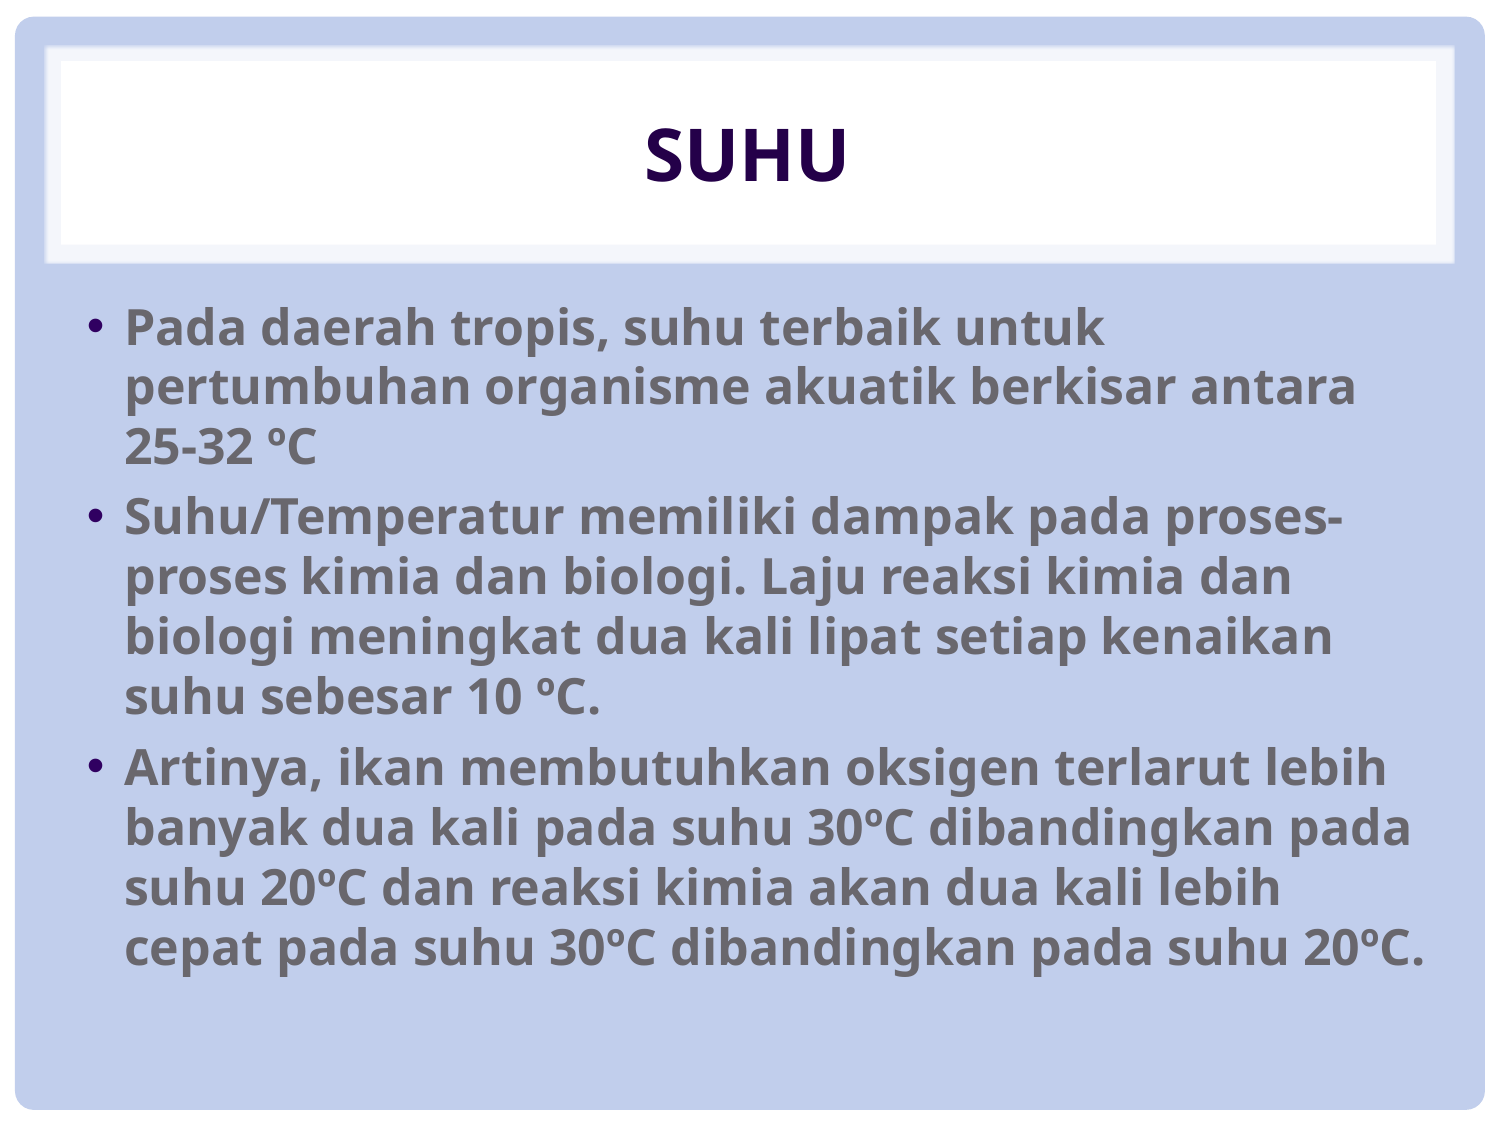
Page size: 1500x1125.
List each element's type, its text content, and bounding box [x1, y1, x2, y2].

list Pada daerah tropis, suhu terbaik untuk pertumbuhan organisme akuatik berkisar antara 25-32 ºC Suhu/Temperatur memiliki dampak pada proses-proses kimia dan biologi. Laju reaksi kimia dan biologi meningkat dua kali lipat setiap kenaikan suhu sebesar 10 ºC. Artinya, ikan membutuhkan oksigen terlarut lebih banyak dua kali pada suhu 30ºC dibandingkan pada suhu 20ºC dan reaksi kimia akan dua kali lebih cepat pada suhu 30ºC dibandingkan pada suhu 20ºC. [53, 287, 1447, 1005]
title SUHU [69, 66, 1425, 238]
